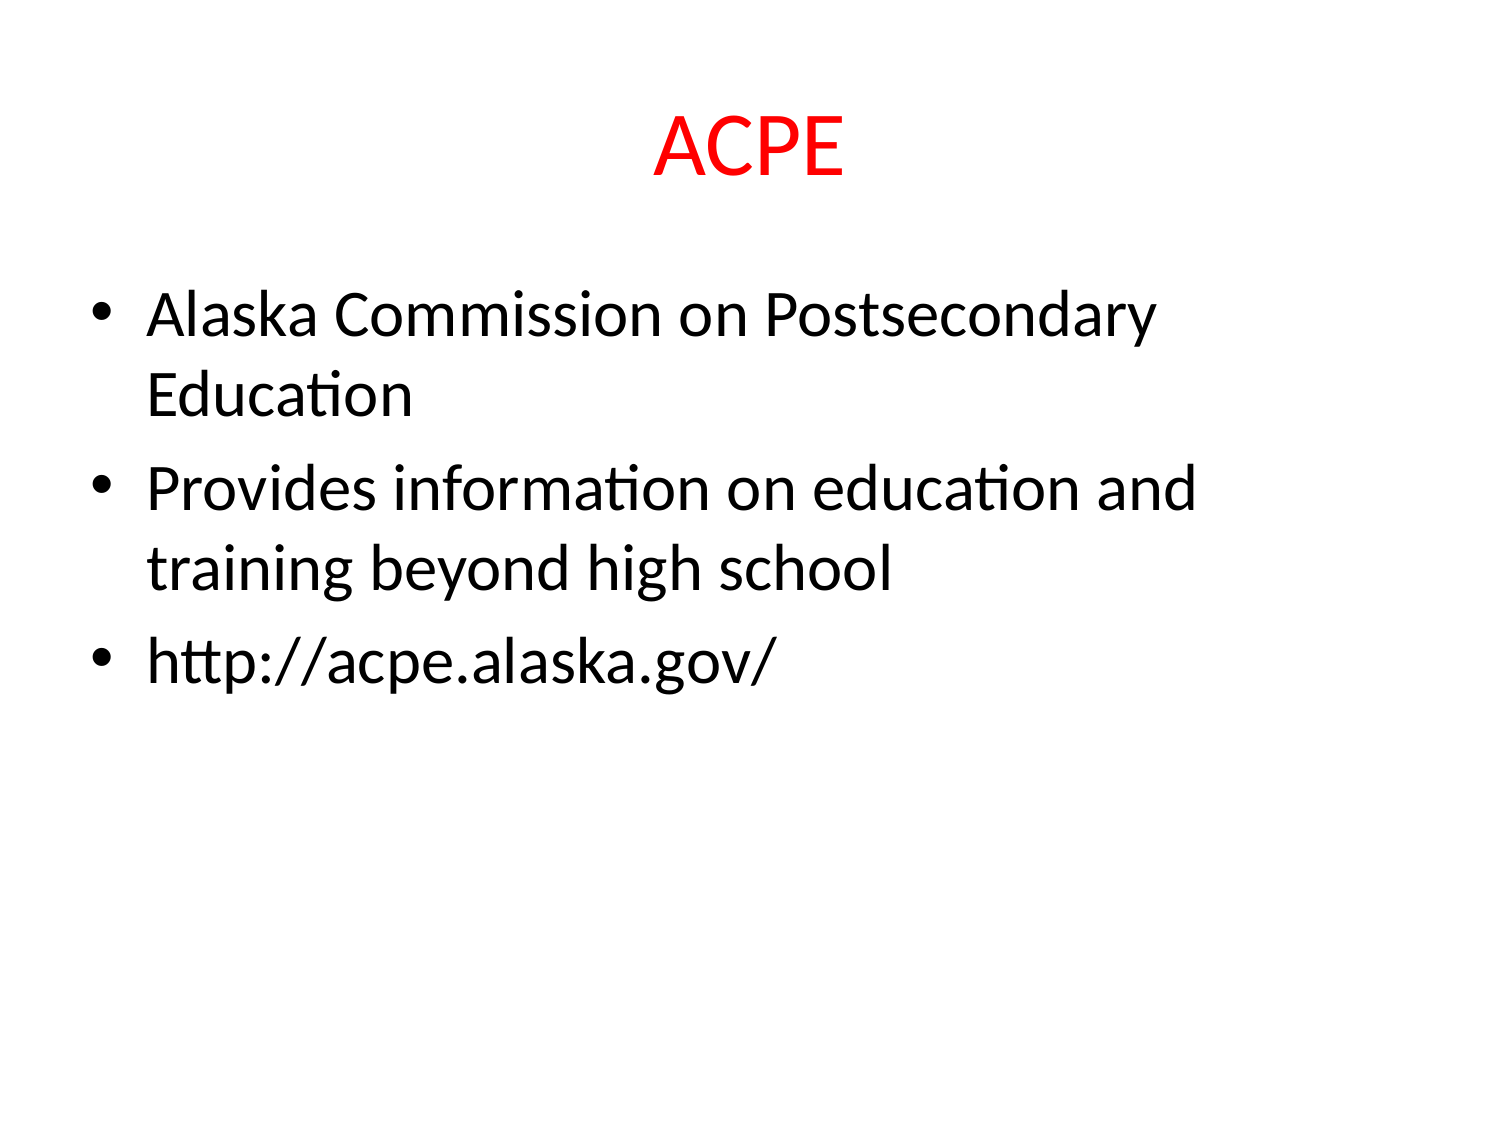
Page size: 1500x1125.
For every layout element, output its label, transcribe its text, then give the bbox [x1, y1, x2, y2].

title ACPE [75, 45, 1425, 233]
list Alaska Commission on Postsecondary Education Provides information on education and training beyond high school http://acpe.alaska.gov/ [75, 262, 1425, 1005]
